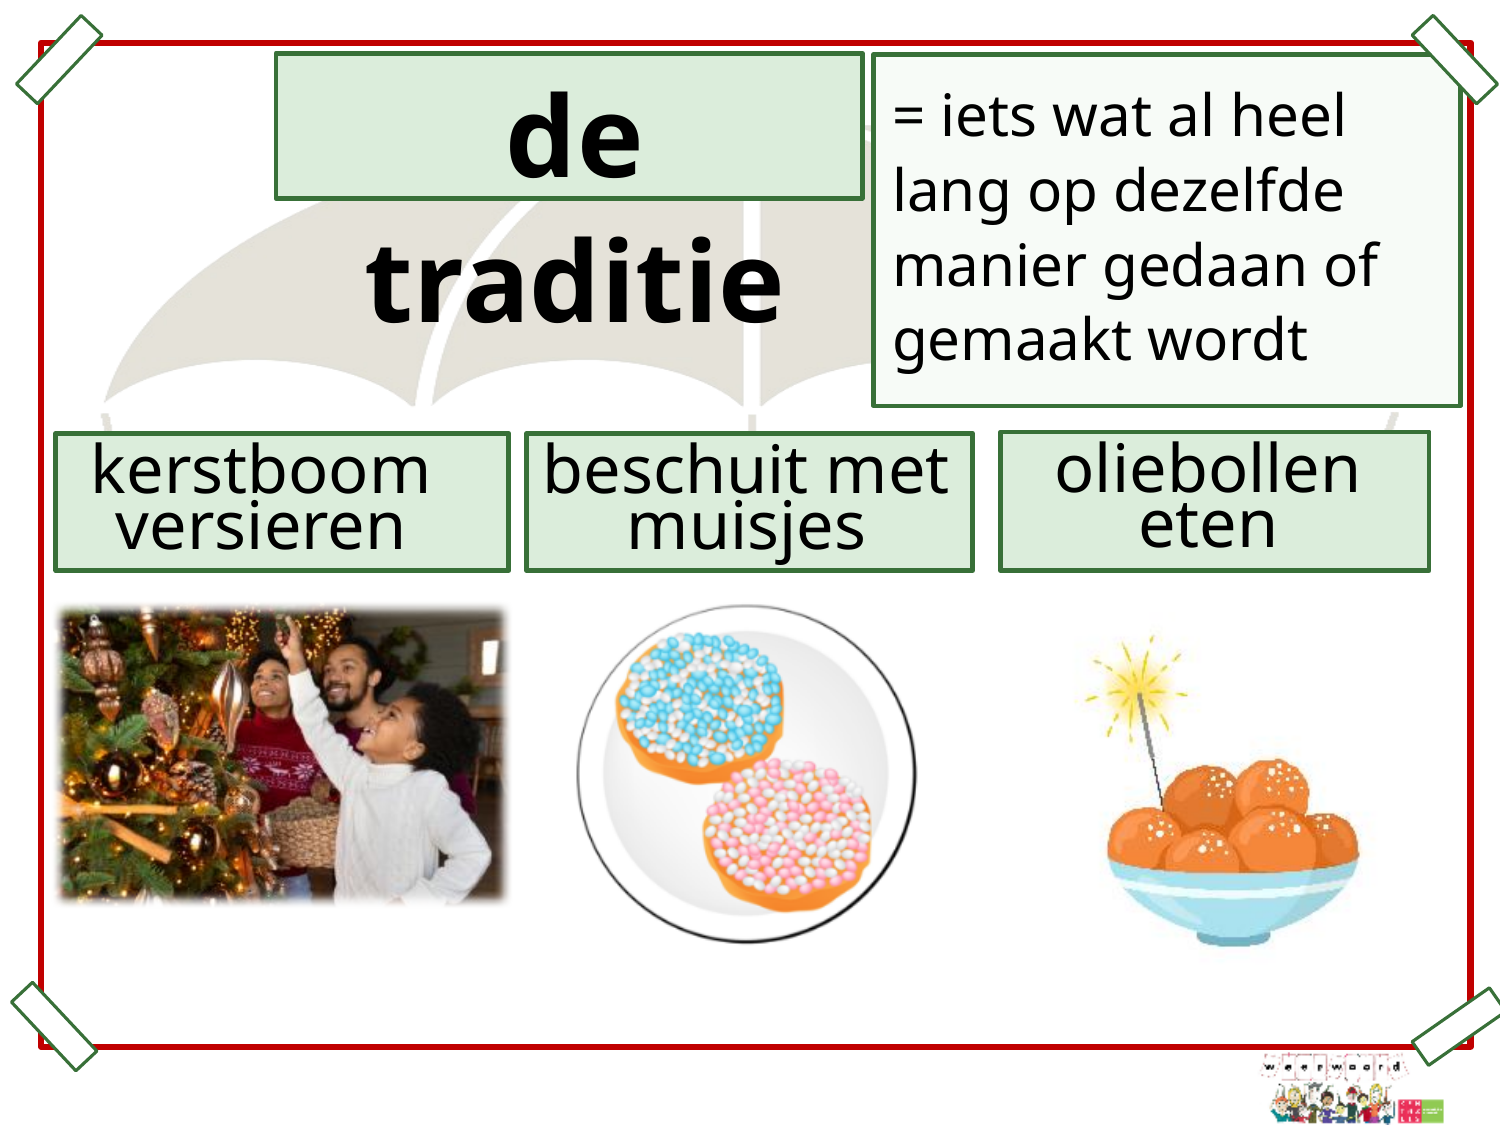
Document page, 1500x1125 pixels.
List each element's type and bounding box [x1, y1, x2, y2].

picture [547, 589, 960, 951]
picture [50, 600, 513, 910]
picture [1257, 1074, 1448, 1125]
text_box [39, 12, 1500, 1074]
picture [1049, 612, 1413, 975]
